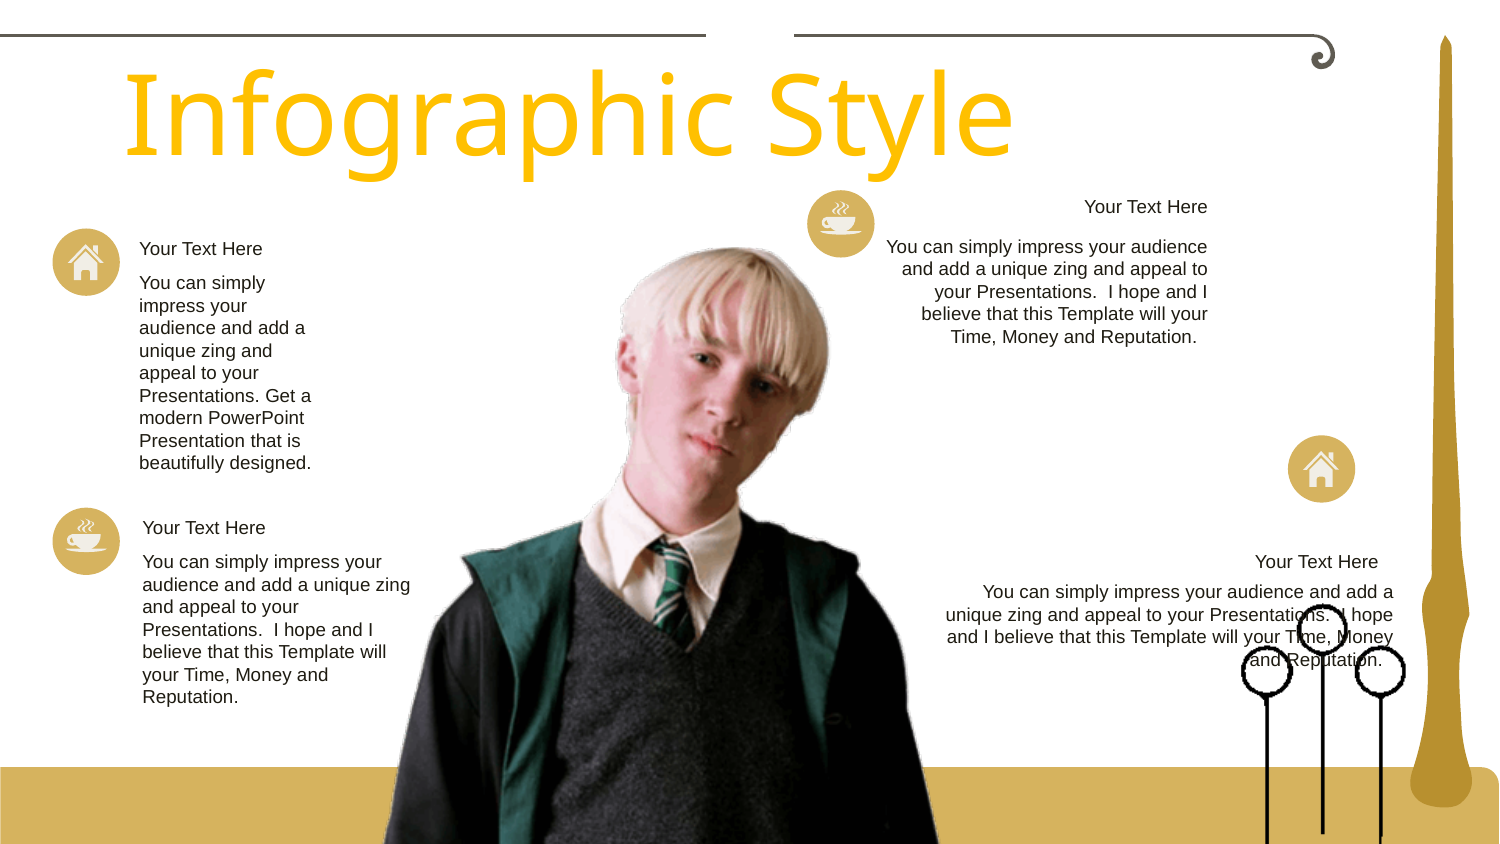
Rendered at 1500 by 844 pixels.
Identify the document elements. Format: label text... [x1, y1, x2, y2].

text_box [870, 186, 1223, 356]
text_box [65, 518, 107, 553]
text_box [52, 228, 120, 296]
text_box [1287, 435, 1356, 503]
text_box [820, 201, 862, 235]
text_box [1303, 451, 1340, 487]
list Infographic Style [85, 28, 1500, 118]
picture [1240, 679, 1407, 844]
text_box [67, 244, 104, 281]
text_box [124, 229, 342, 483]
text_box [127, 508, 344, 717]
text_box [52, 507, 120, 575]
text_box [987, 542, 1409, 679]
picture [344, 247, 987, 844]
text_box [807, 190, 870, 247]
